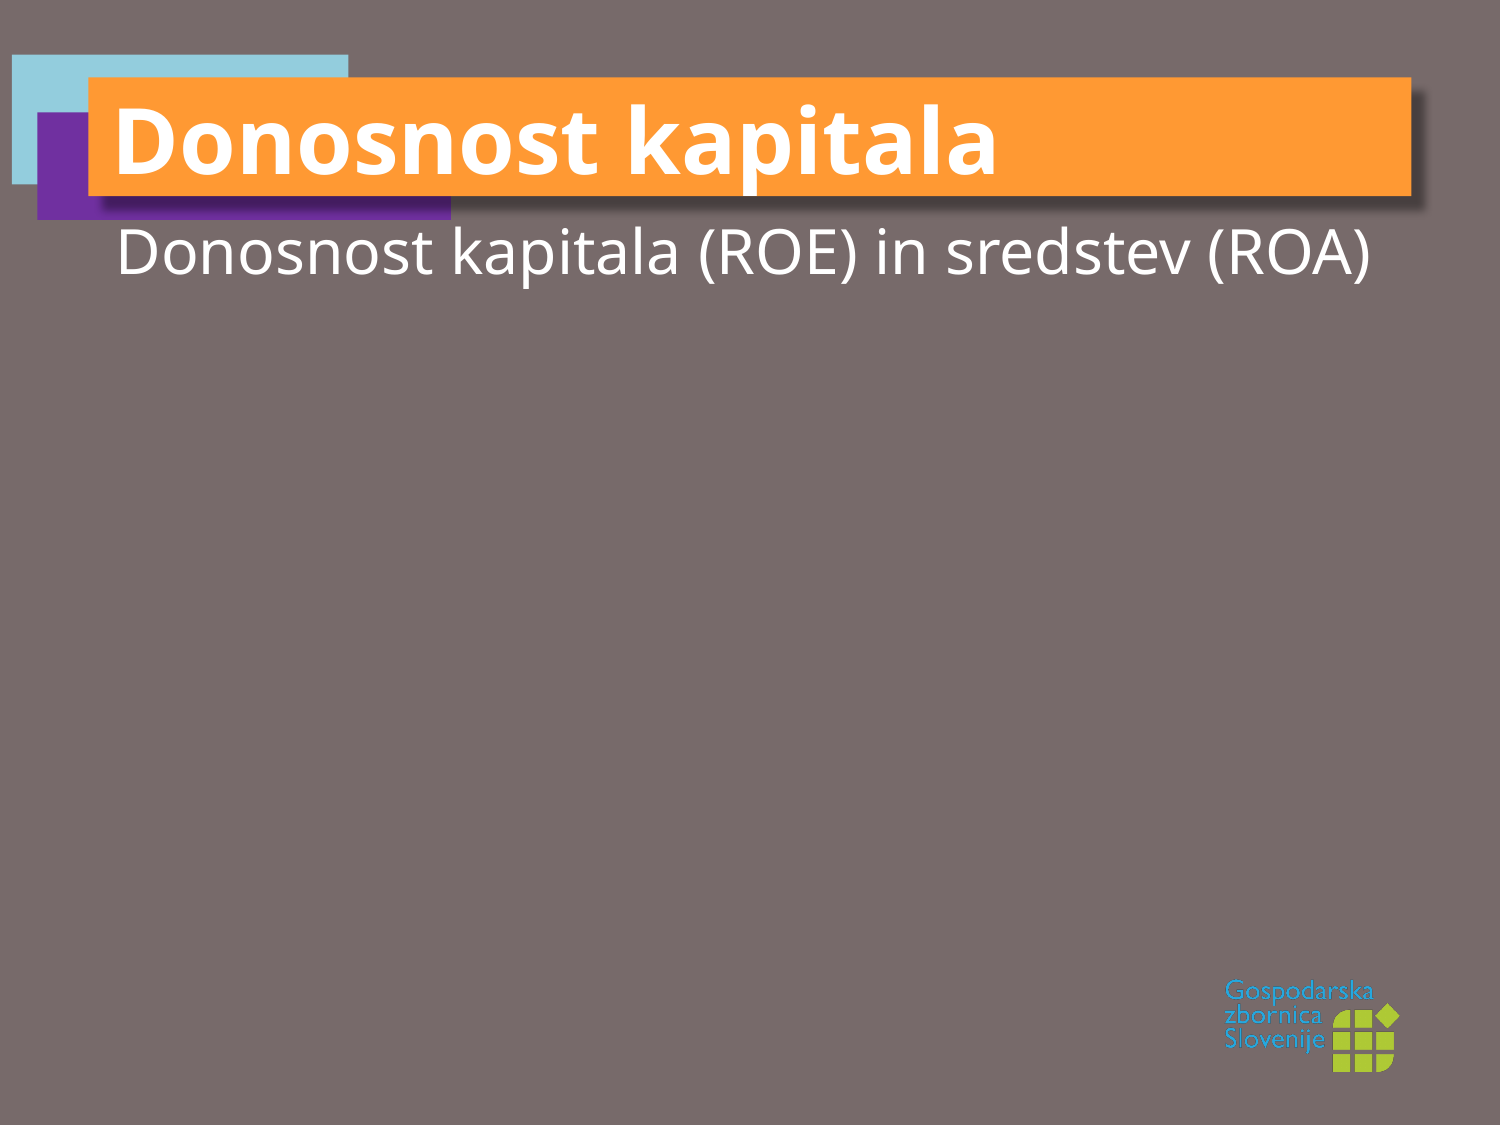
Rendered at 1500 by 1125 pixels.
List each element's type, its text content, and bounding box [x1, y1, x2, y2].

text_box [86, 75, 96, 198]
text_box Donosnost kapitala (ROE) in sredstev (ROA) [100, 160, 1447, 338]
text_box [35, 110, 96, 222]
text_box Donosnost kapitala [96, 44, 1447, 232]
picture [1224, 975, 1400, 1072]
text_box [10, 52, 96, 186]
